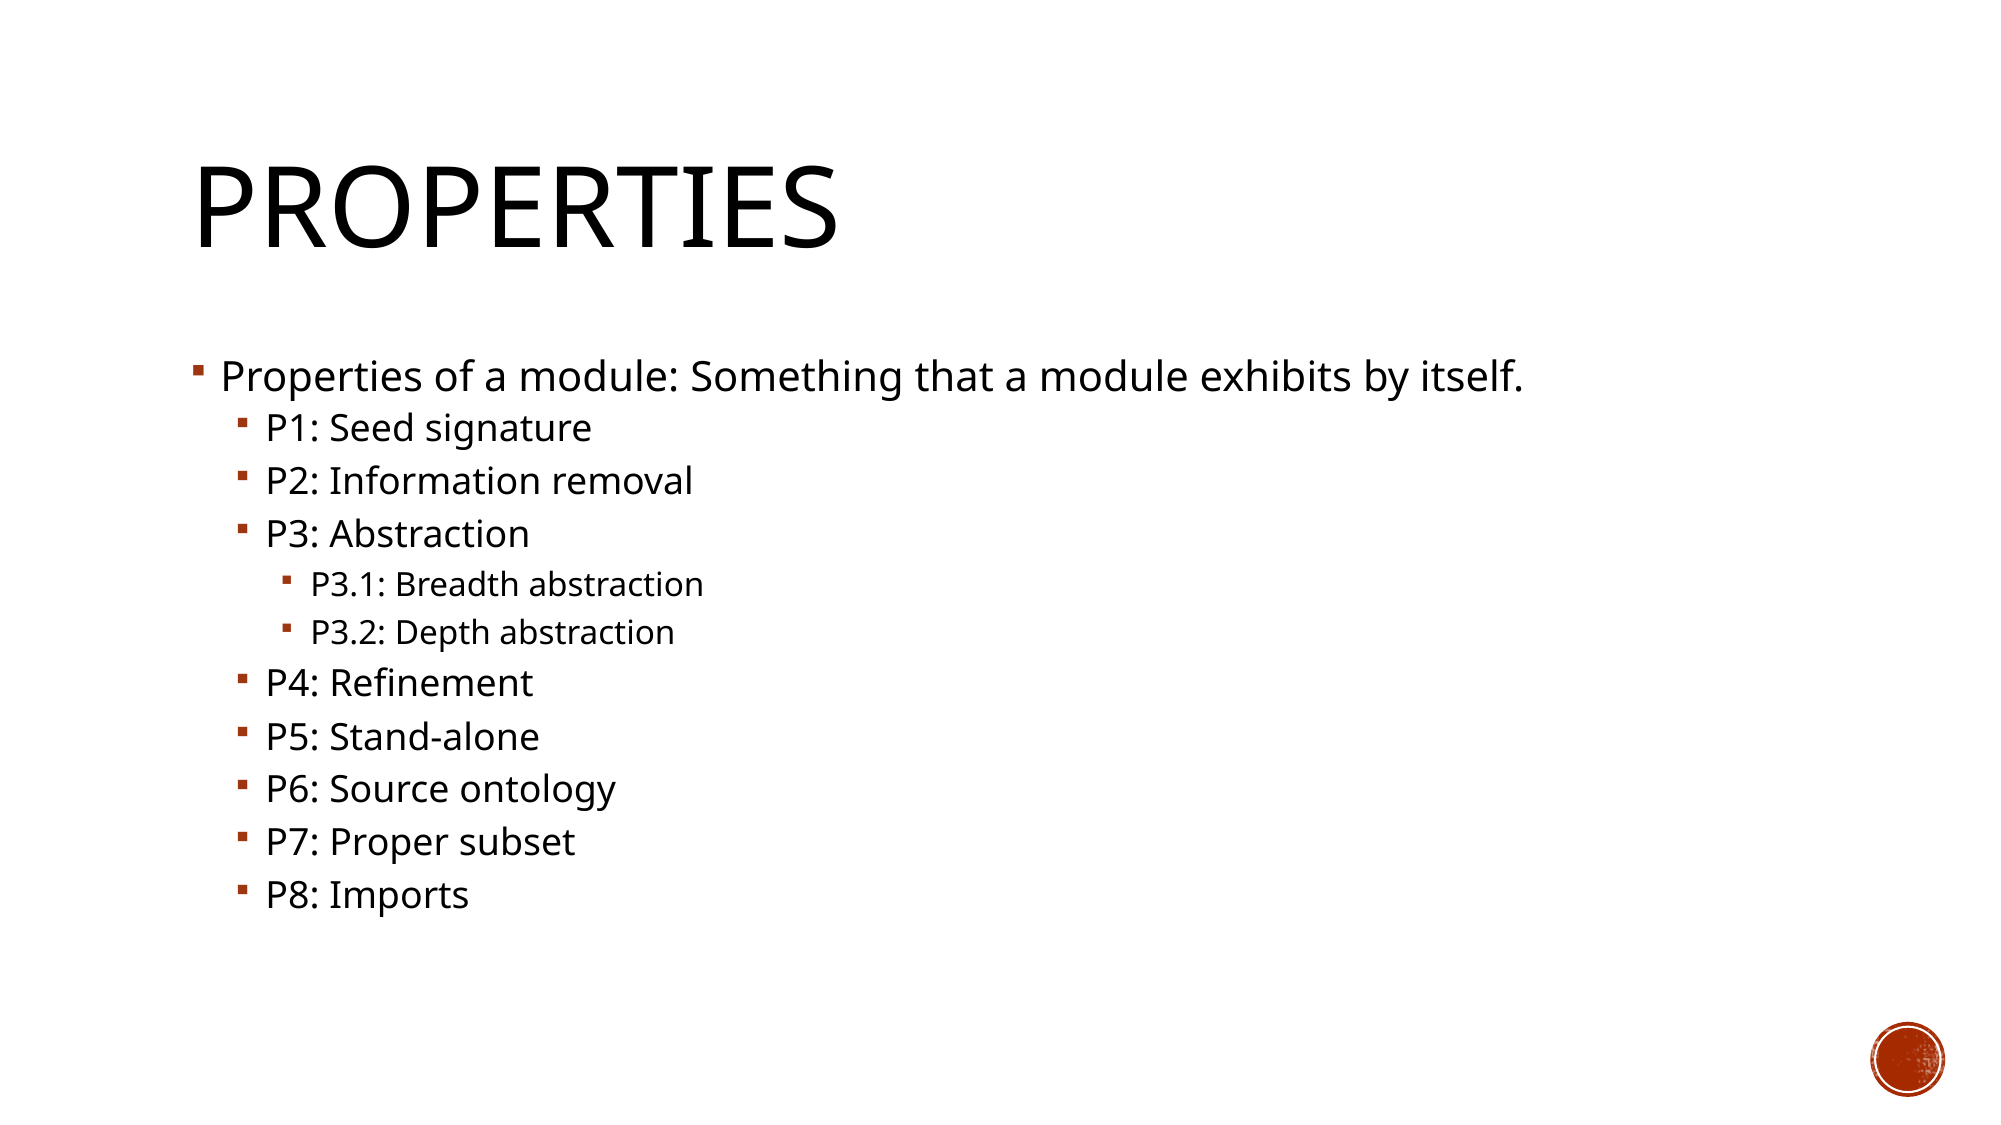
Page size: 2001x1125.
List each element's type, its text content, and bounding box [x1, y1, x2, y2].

list Properties of a module: Something that a module exhibits by itself. P1: Seed signature P2: Information removal P3: Abstraction P3.1: Breadth abstraction P3.2: Depth abstraction P4: Refinement P5: Stand-alone P6: Source ontology P7: Proper subset P8: Imports [175, 348, 1826, 1013]
title properties [175, 79, 1826, 344]
